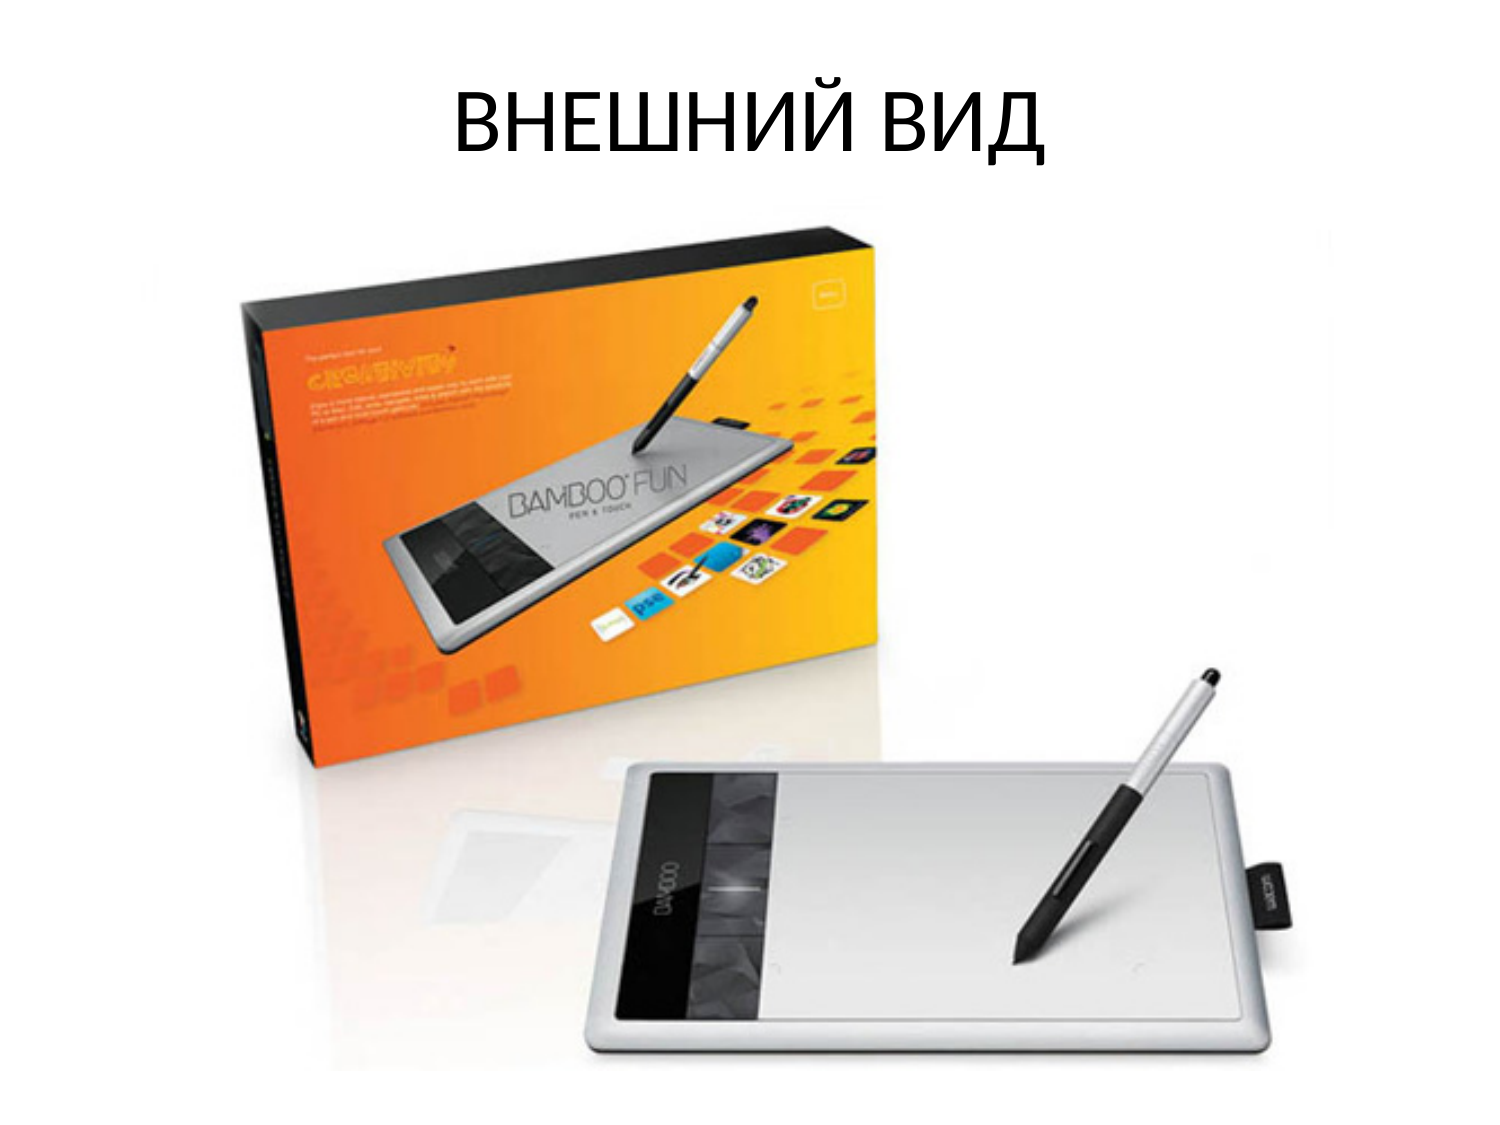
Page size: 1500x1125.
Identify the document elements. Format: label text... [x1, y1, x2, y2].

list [71, 195, 1424, 1071]
title ВНЕШНИЙ ВИД [75, 45, 1425, 185]
